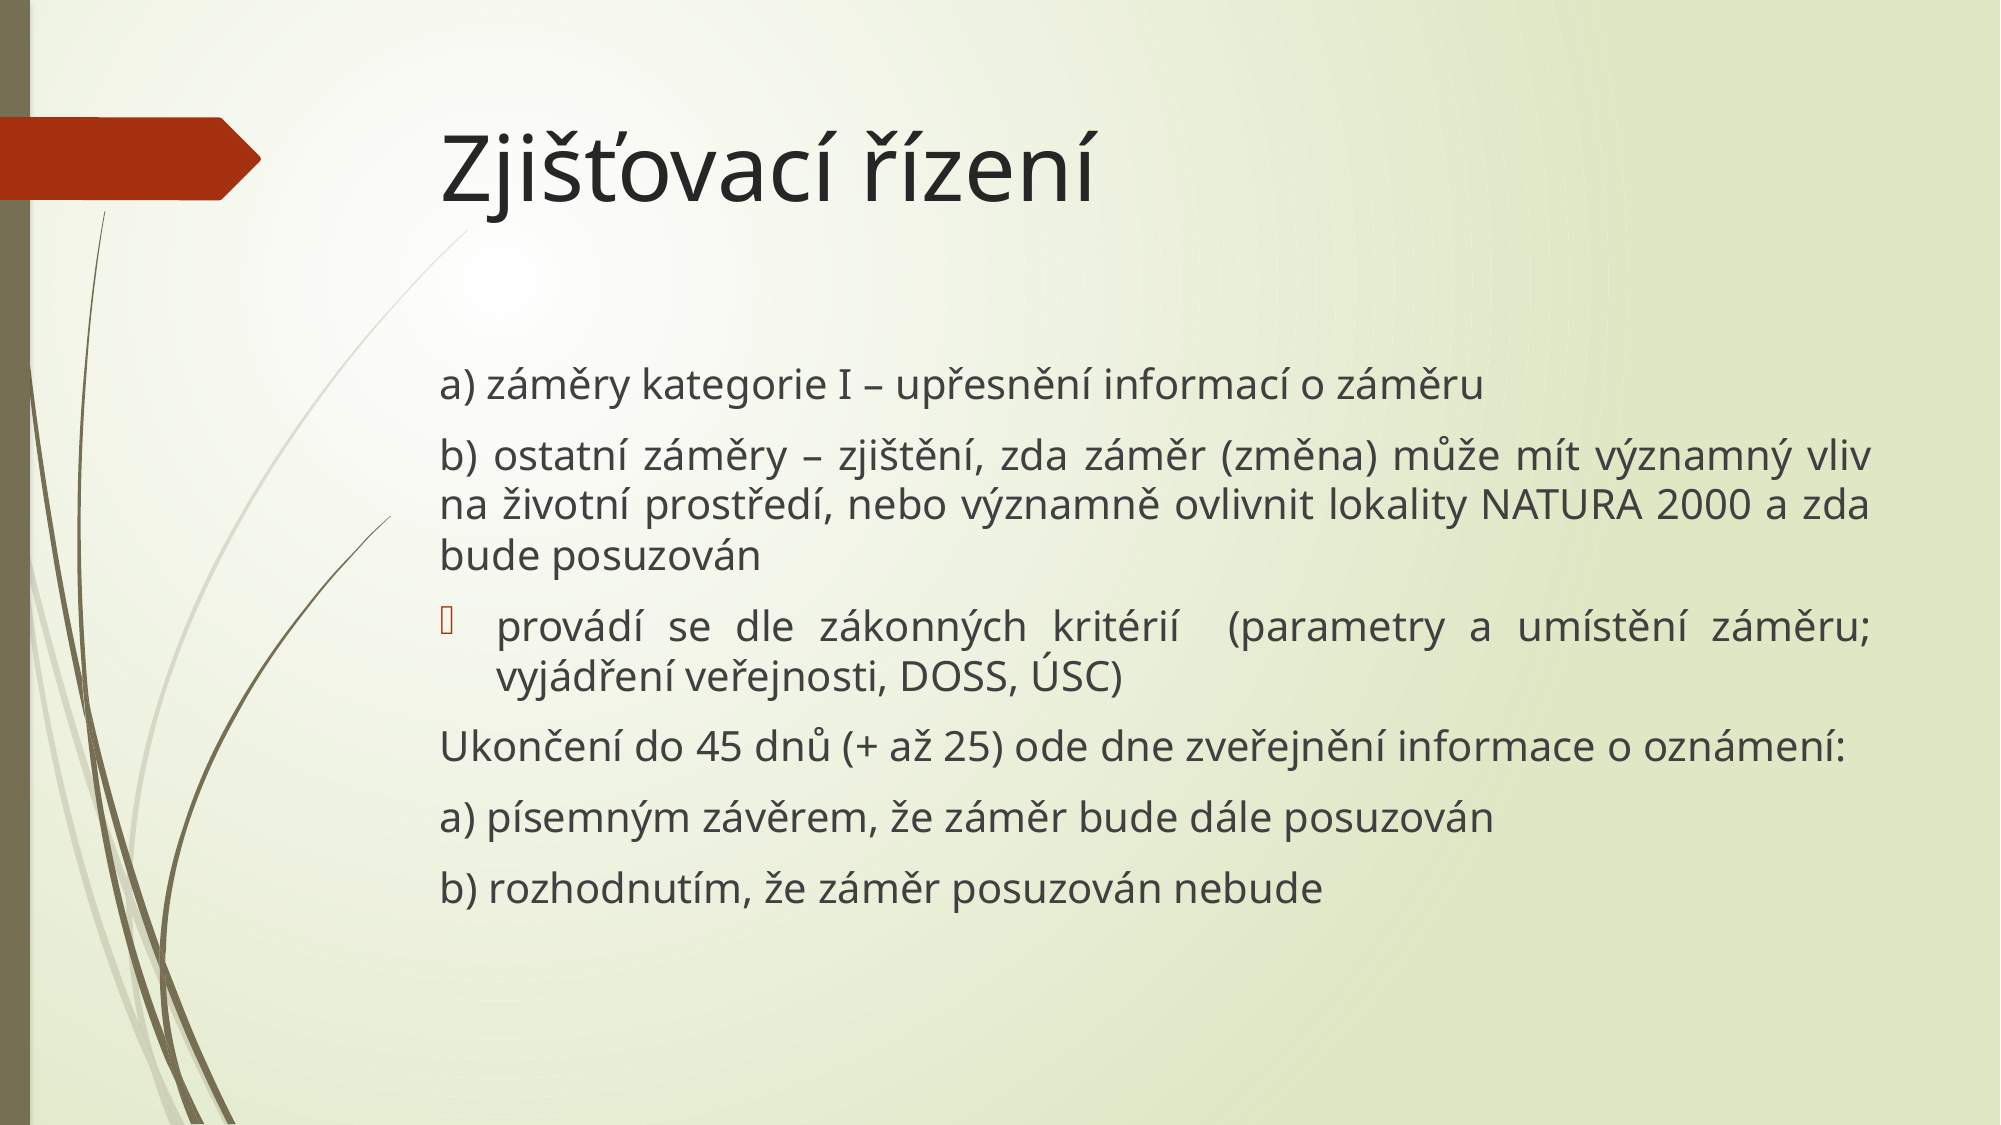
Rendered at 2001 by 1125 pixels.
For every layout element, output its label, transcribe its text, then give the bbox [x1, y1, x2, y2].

title Zjišťovací řízení [425, 102, 1888, 313]
list a) záměry kategorie I – upřesnění informací o záměru b) ostatní záměry – zjištění, zda záměr (změna) může mít významný vliv na životní prostředí, nebo významně ovlivnit lokality NATURA 2000 a zda bude posuzován provádí se dle zákonných kritérií (parametry a umístění záměru; vyjádření veřejnosti, DOSS, ÚSC) Ukončení do 45 dnů (+ až 25) ode dne zveřejnění informace o oznámení: a) písemným závěrem, že záměr bude dále posuzován b) rozhodnutím, že záměr posuzován nebude [424, 350, 1888, 970]
